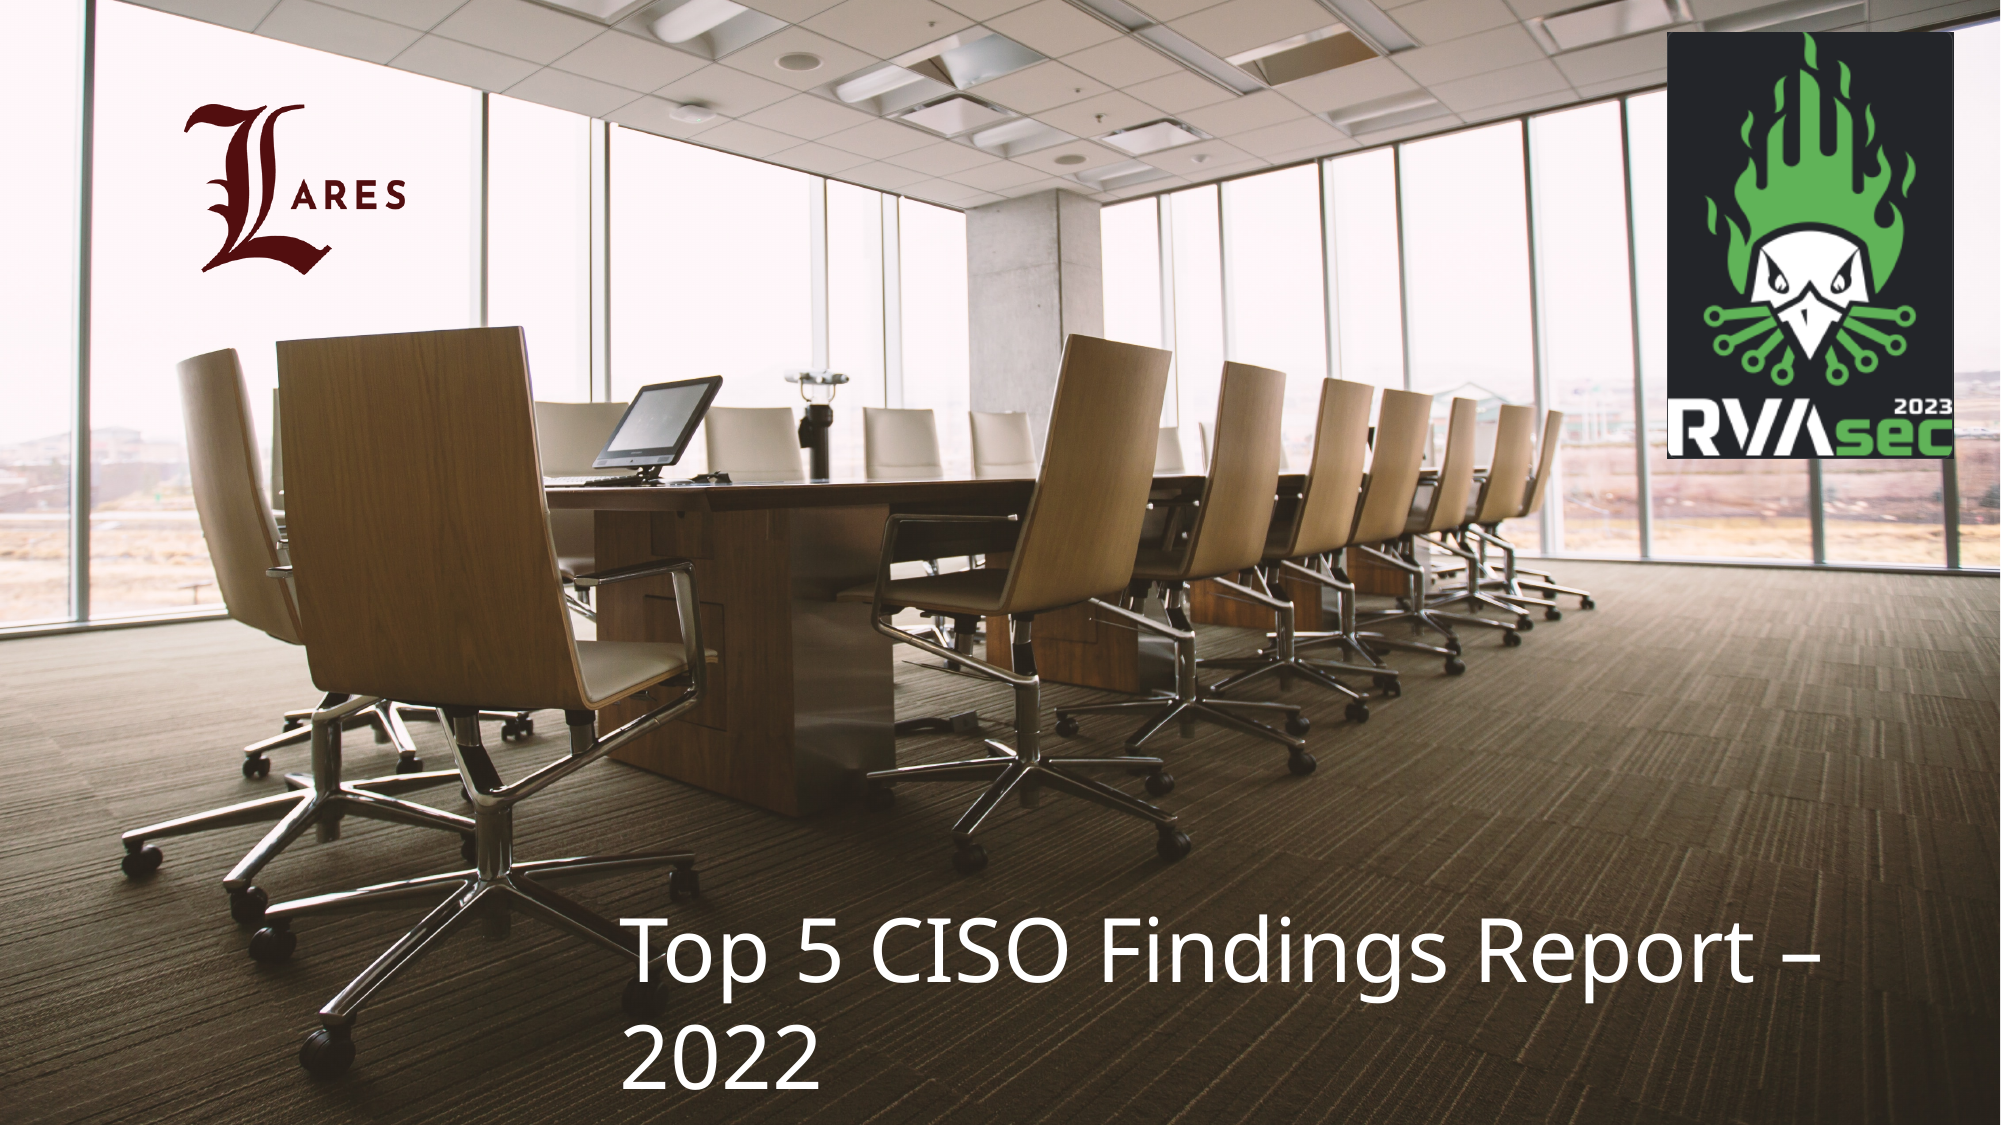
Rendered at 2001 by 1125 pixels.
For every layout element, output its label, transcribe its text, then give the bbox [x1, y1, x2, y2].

picture [0, 0, 2001, 1125]
title Top 5 CISO Findings Report – 2022 [600, 906, 2000, 1095]
